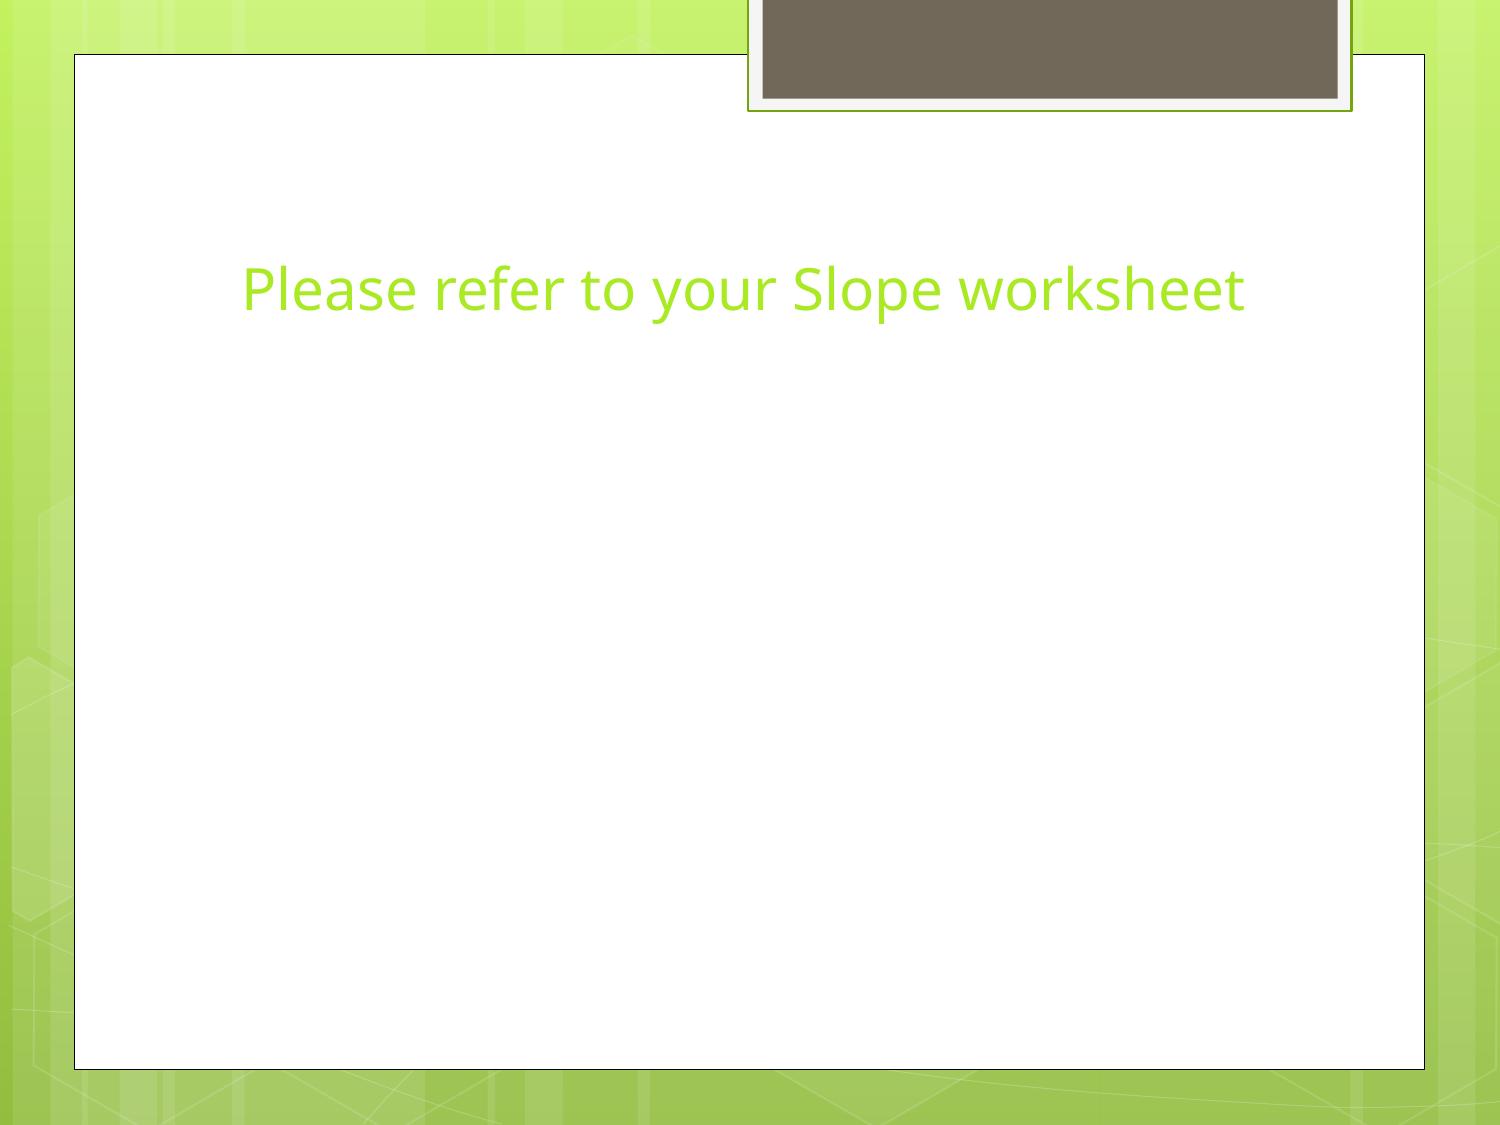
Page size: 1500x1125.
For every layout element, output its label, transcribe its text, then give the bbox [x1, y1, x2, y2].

text_box Please refer to your Slope worksheet [226, 244, 1261, 330]
